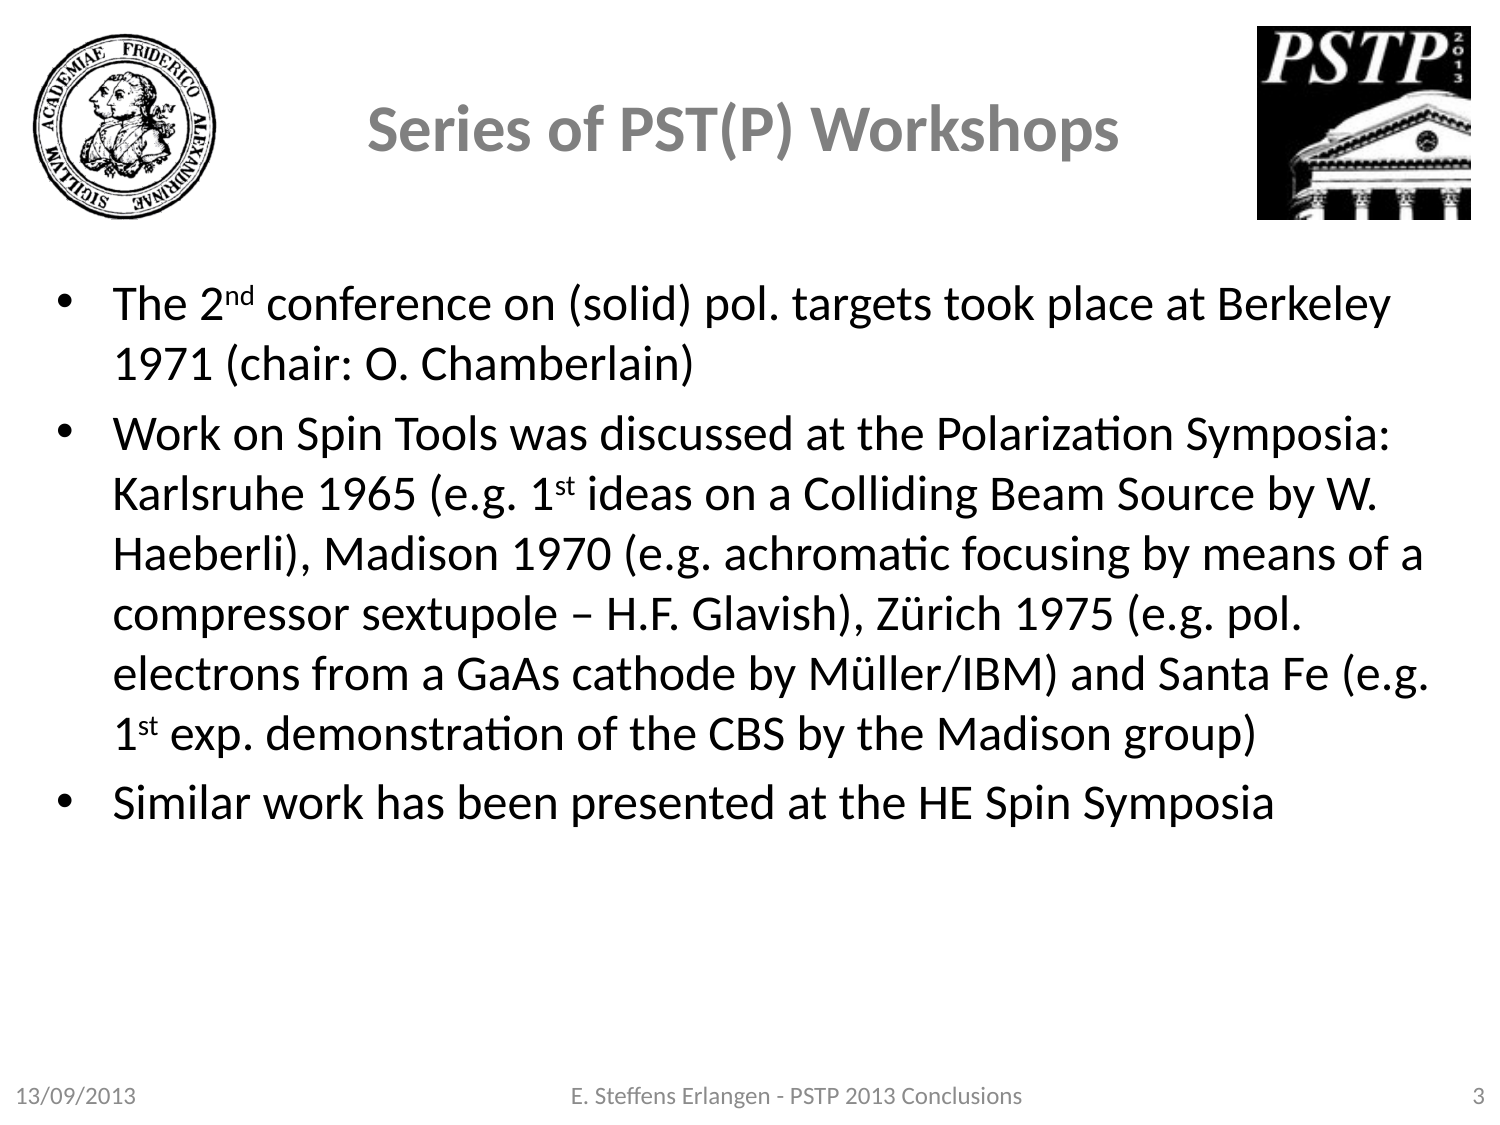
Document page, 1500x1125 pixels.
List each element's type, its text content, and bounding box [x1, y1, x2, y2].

footer E. Steffens Erlangen - PSTP 2013 Conclusions [431, 1065, 1149, 1125]
list The 2nd conference on (solid) pol. targets took place at Berkeley 1971 (chair: O. Chamberlain) Work on Spin Tools was discussed at the Polarization Symposia: Karlsruhe 1965 (e.g. 1st ideas on a Colliding Beam Source by W. Haeberli), Madison 1970 (e.g. achromatic focusing by means of a compressor sextupole – H.F. Glavish), Zürich 1975 (e.g. pol. electrons from a GaAs cathode by Müller/IBM) and Santa Fe (e.g. 1st exp. demonstration of the CBS by the Madison group) Similar work has been presented at the HE Spin Symposia [41, 262, 1459, 929]
title Series of PST(P) Workshops [242, 30, 1247, 219]
picture [29, 30, 219, 221]
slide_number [0, 1065, 350, 1125]
picture [1257, 26, 1471, 221]
slide_number 3 [1149, 1065, 1500, 1125]
